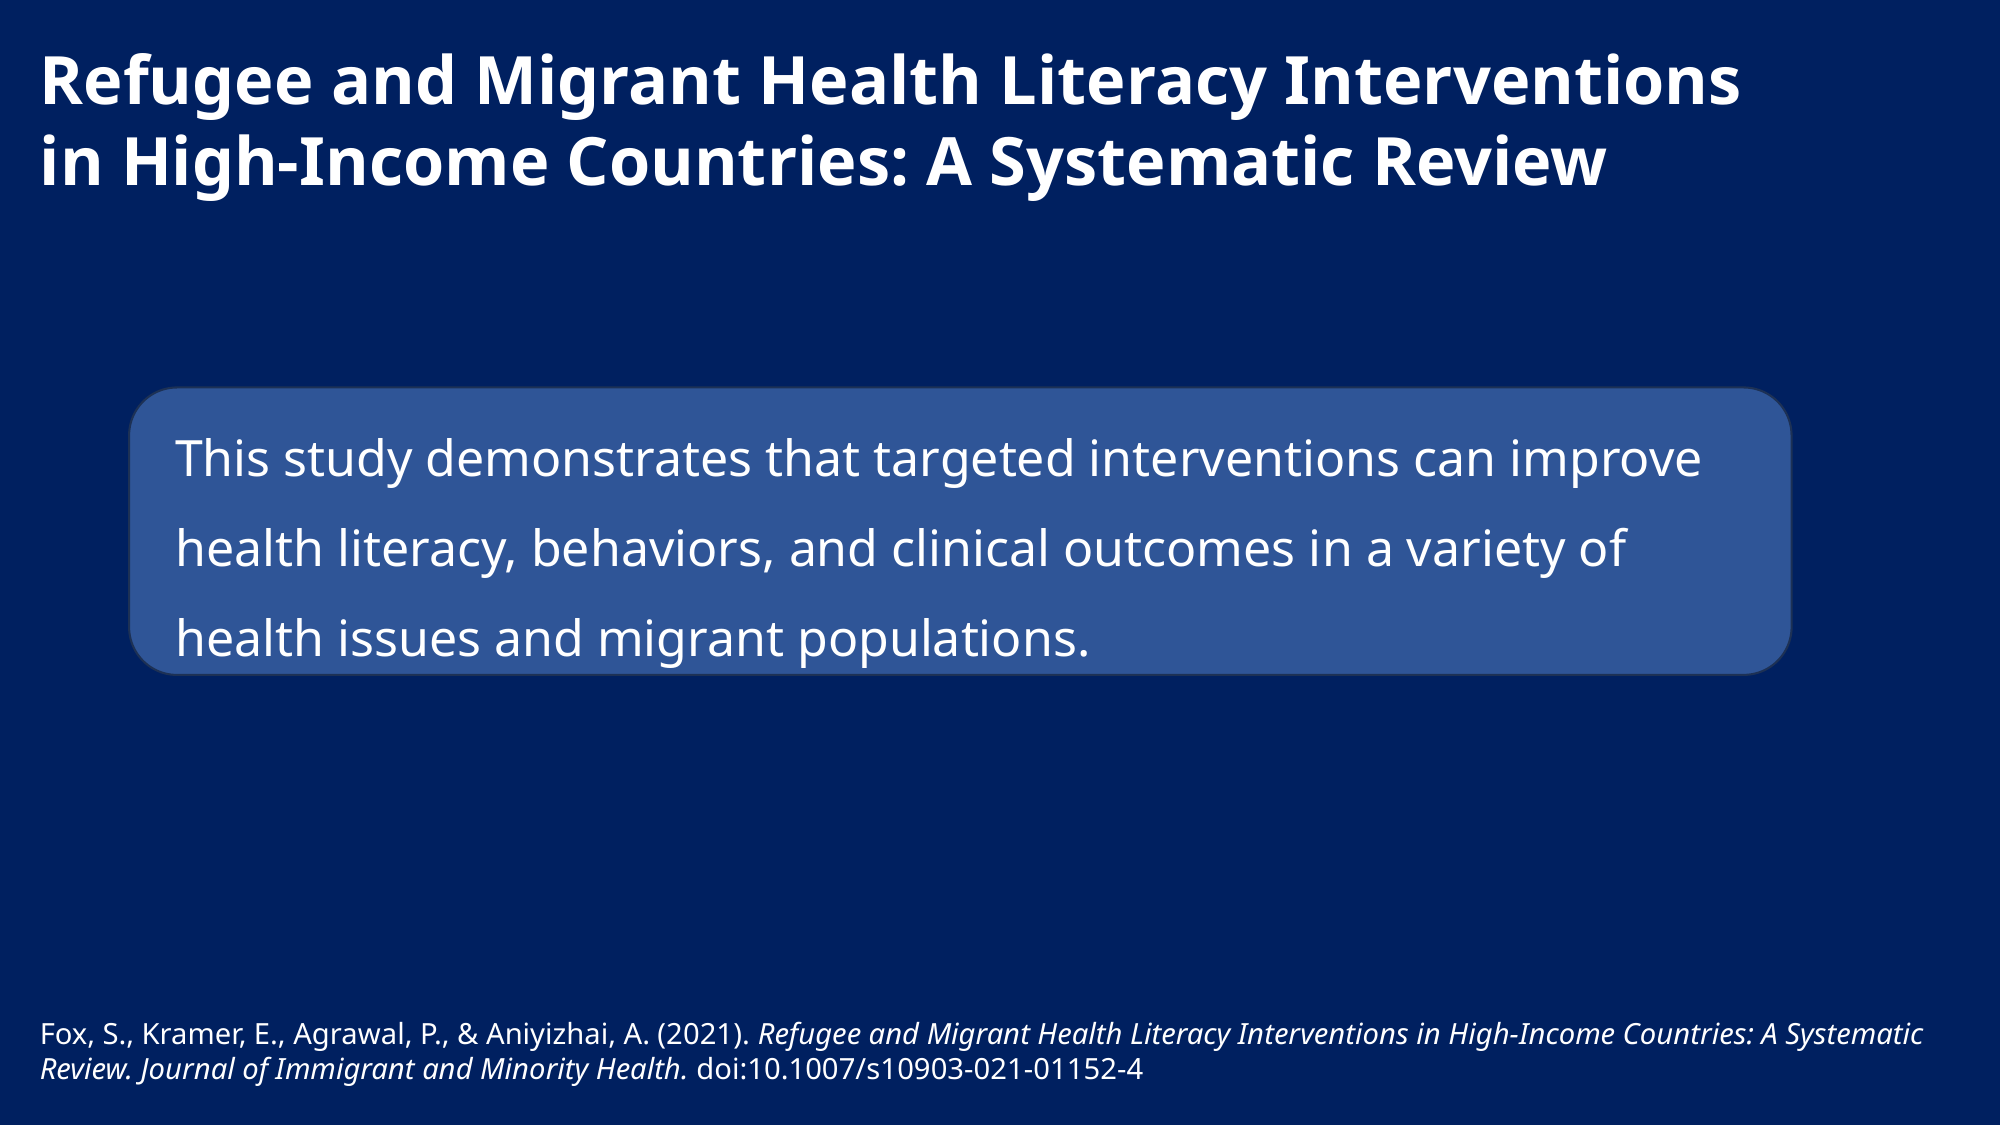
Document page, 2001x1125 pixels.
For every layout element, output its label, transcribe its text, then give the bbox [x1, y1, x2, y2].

text_box Fox, S., Kramer, E., Agrawal, P., & Aniyizhai, A. (2021). Refugee and Migrant Health Literacy Interventions in High-Income Countries: A Systematic Review. Journal of Immigrant and Minority Health. doi:10.1007/s10903-021-01152-4 [24, 1008, 2000, 1093]
text_box [128, 389, 160, 673]
text_box Refugee and Migrant Health Literacy Interventions in High‑Income Countries: A Systematic Review [24, 30, 2000, 206]
text_box This study demonstrates that targeted interventions can improve health literacy, behaviors, and clinical outcomes in a variety of health issues and migrant populations. [160, 388, 1780, 674]
text_box [1780, 402, 1793, 660]
